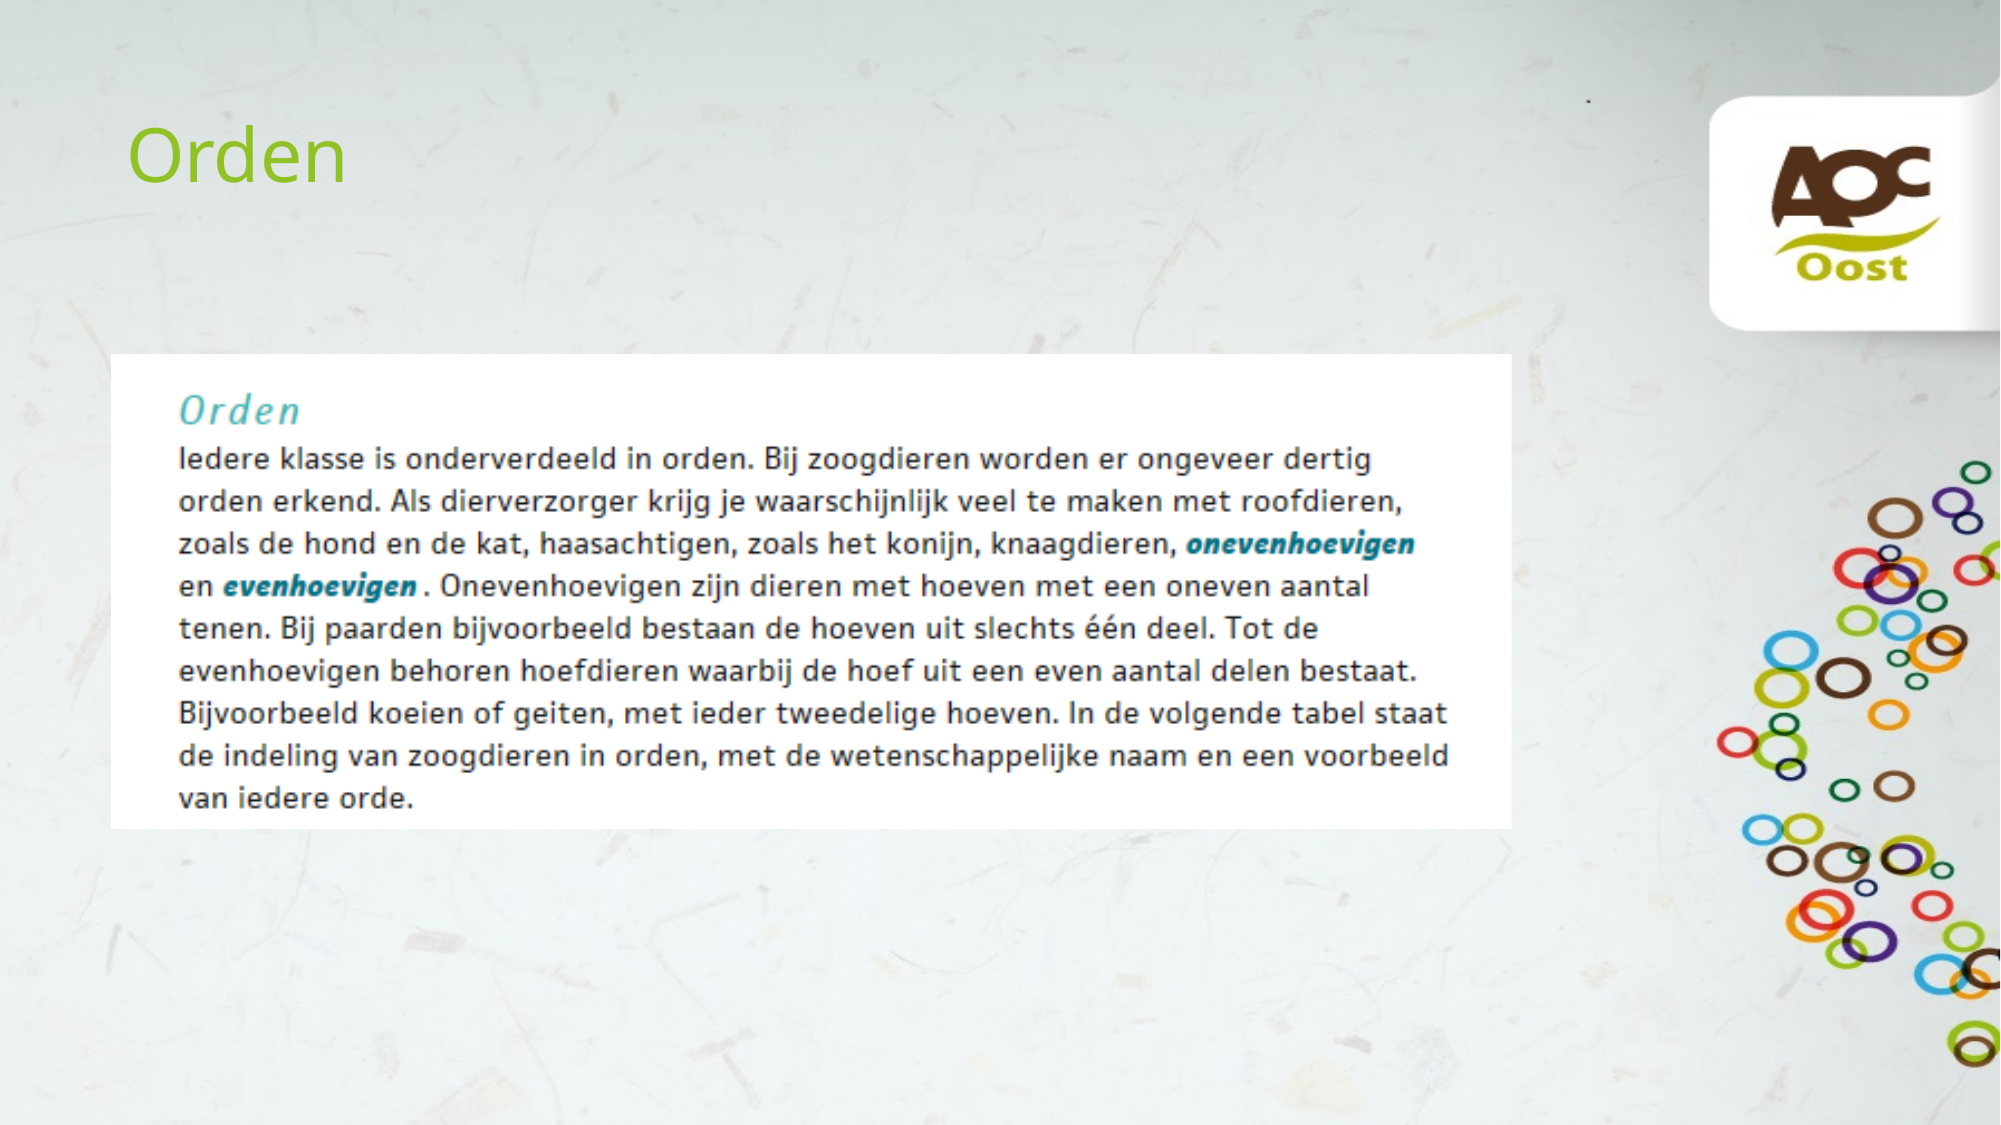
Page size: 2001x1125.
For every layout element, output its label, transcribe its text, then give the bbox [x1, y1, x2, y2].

title Orden [111, 99, 1522, 317]
picture [0, 0, 2001, 1125]
